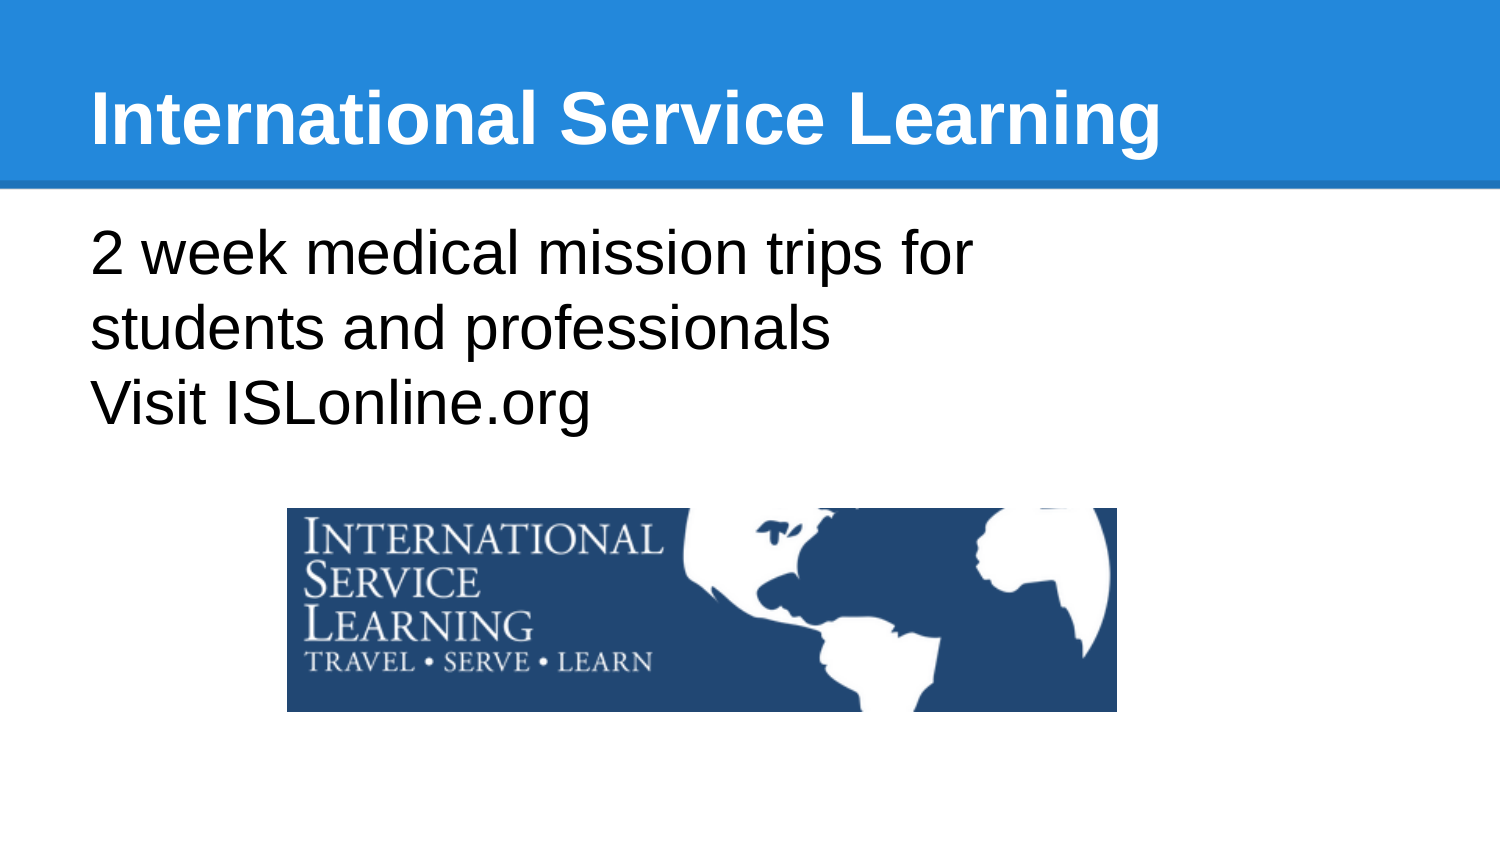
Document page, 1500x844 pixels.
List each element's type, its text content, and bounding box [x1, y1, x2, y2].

title International Service Learning [75, 33, 1425, 175]
picture [286, 508, 1118, 713]
list 2 week medical mission trips for students and professionals Visit ISLonline.org [75, 196, 1226, 509]
